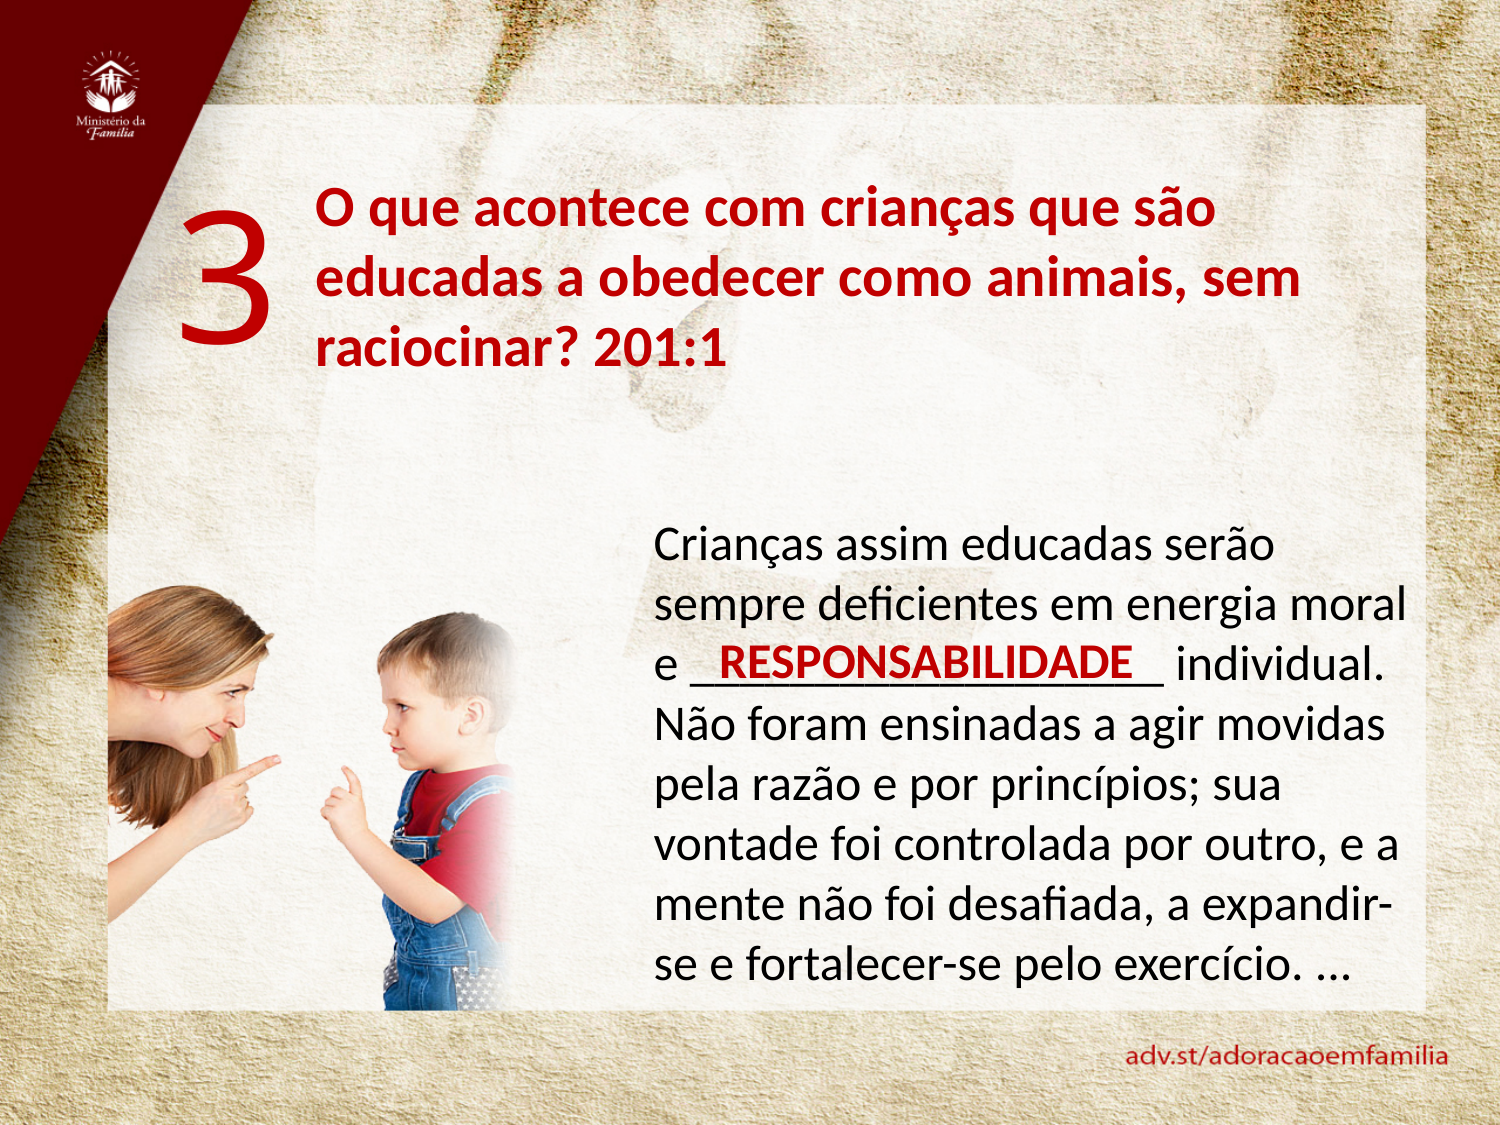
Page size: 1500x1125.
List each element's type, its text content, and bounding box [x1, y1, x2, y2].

text_box responsabilidade [705, 621, 1150, 697]
text_box O que acontece com crianças que são educadas a obedecer como animais, sem raciocinar? 201:1 [301, 160, 1424, 386]
text_box 3 [159, 152, 266, 388]
picture [0, 0, 1500, 1125]
text_box Crianças assim educadas serão sempre deficientes em energia moral e ___________________ individual. Não foram ensinadas a agir movidas pela razão e por princípios; sua vontade foi controlada por outro, e a mente não foi desafiada, a expandir-se e fortalecer-se pelo exercício. ... [638, 503, 1424, 999]
